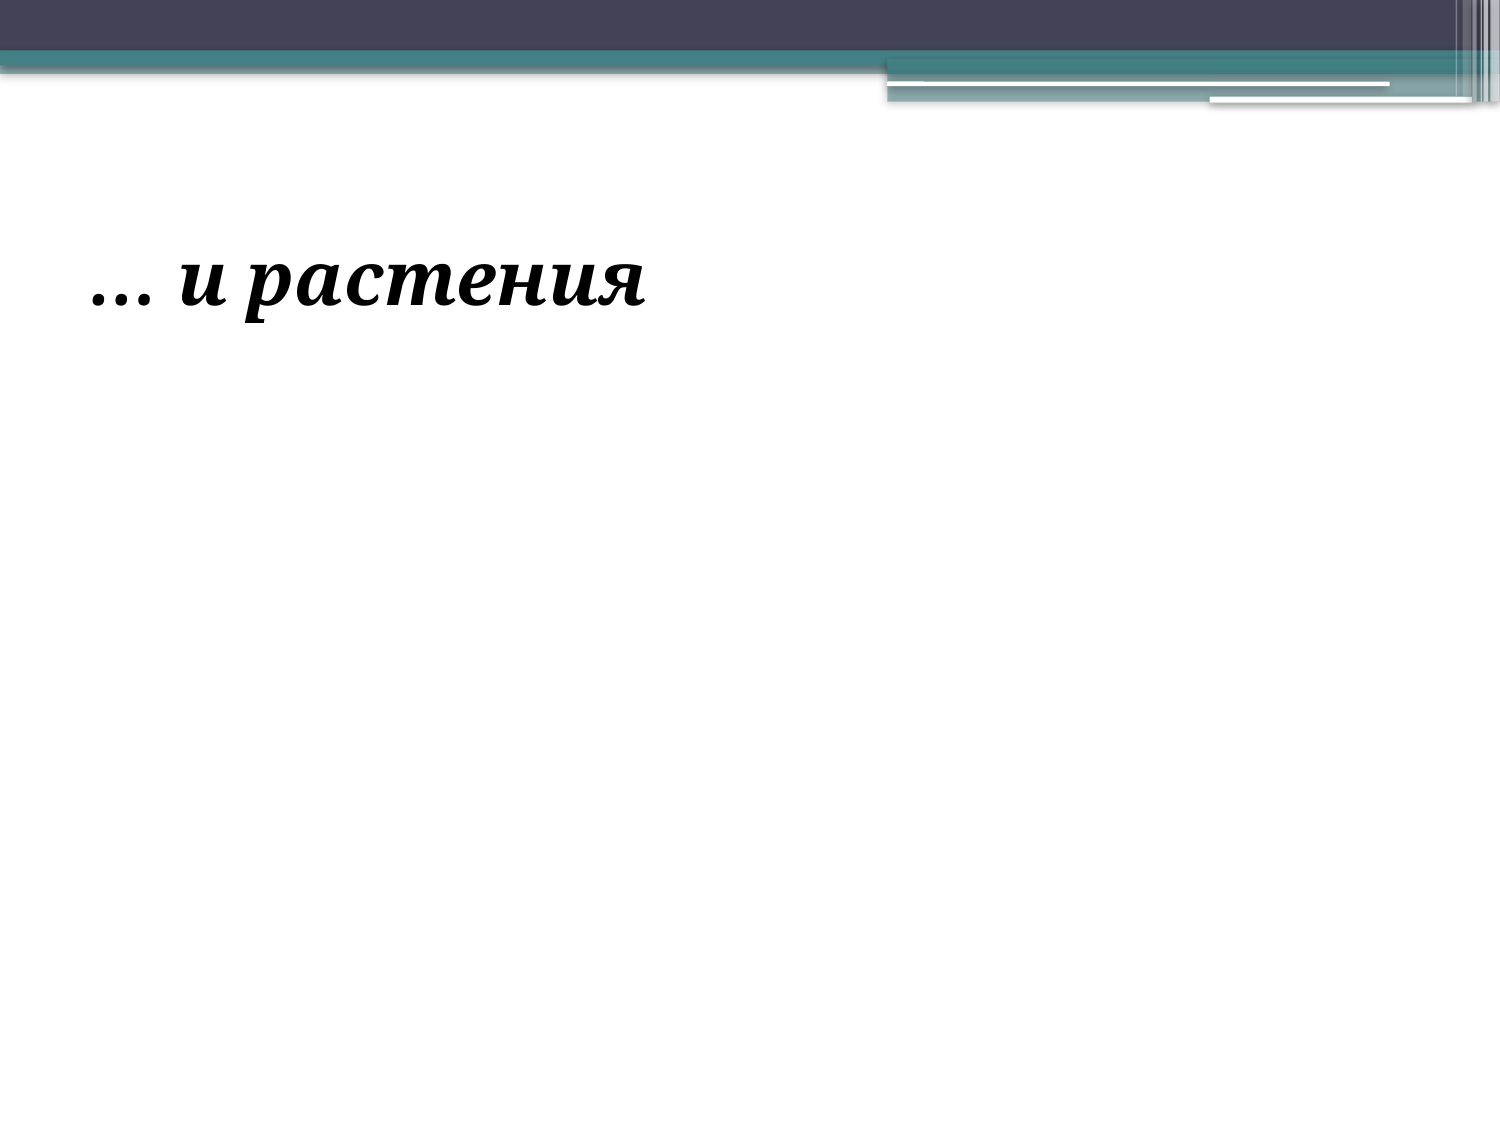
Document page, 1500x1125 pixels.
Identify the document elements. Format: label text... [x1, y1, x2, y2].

title … и растения [75, 187, 1425, 363]
